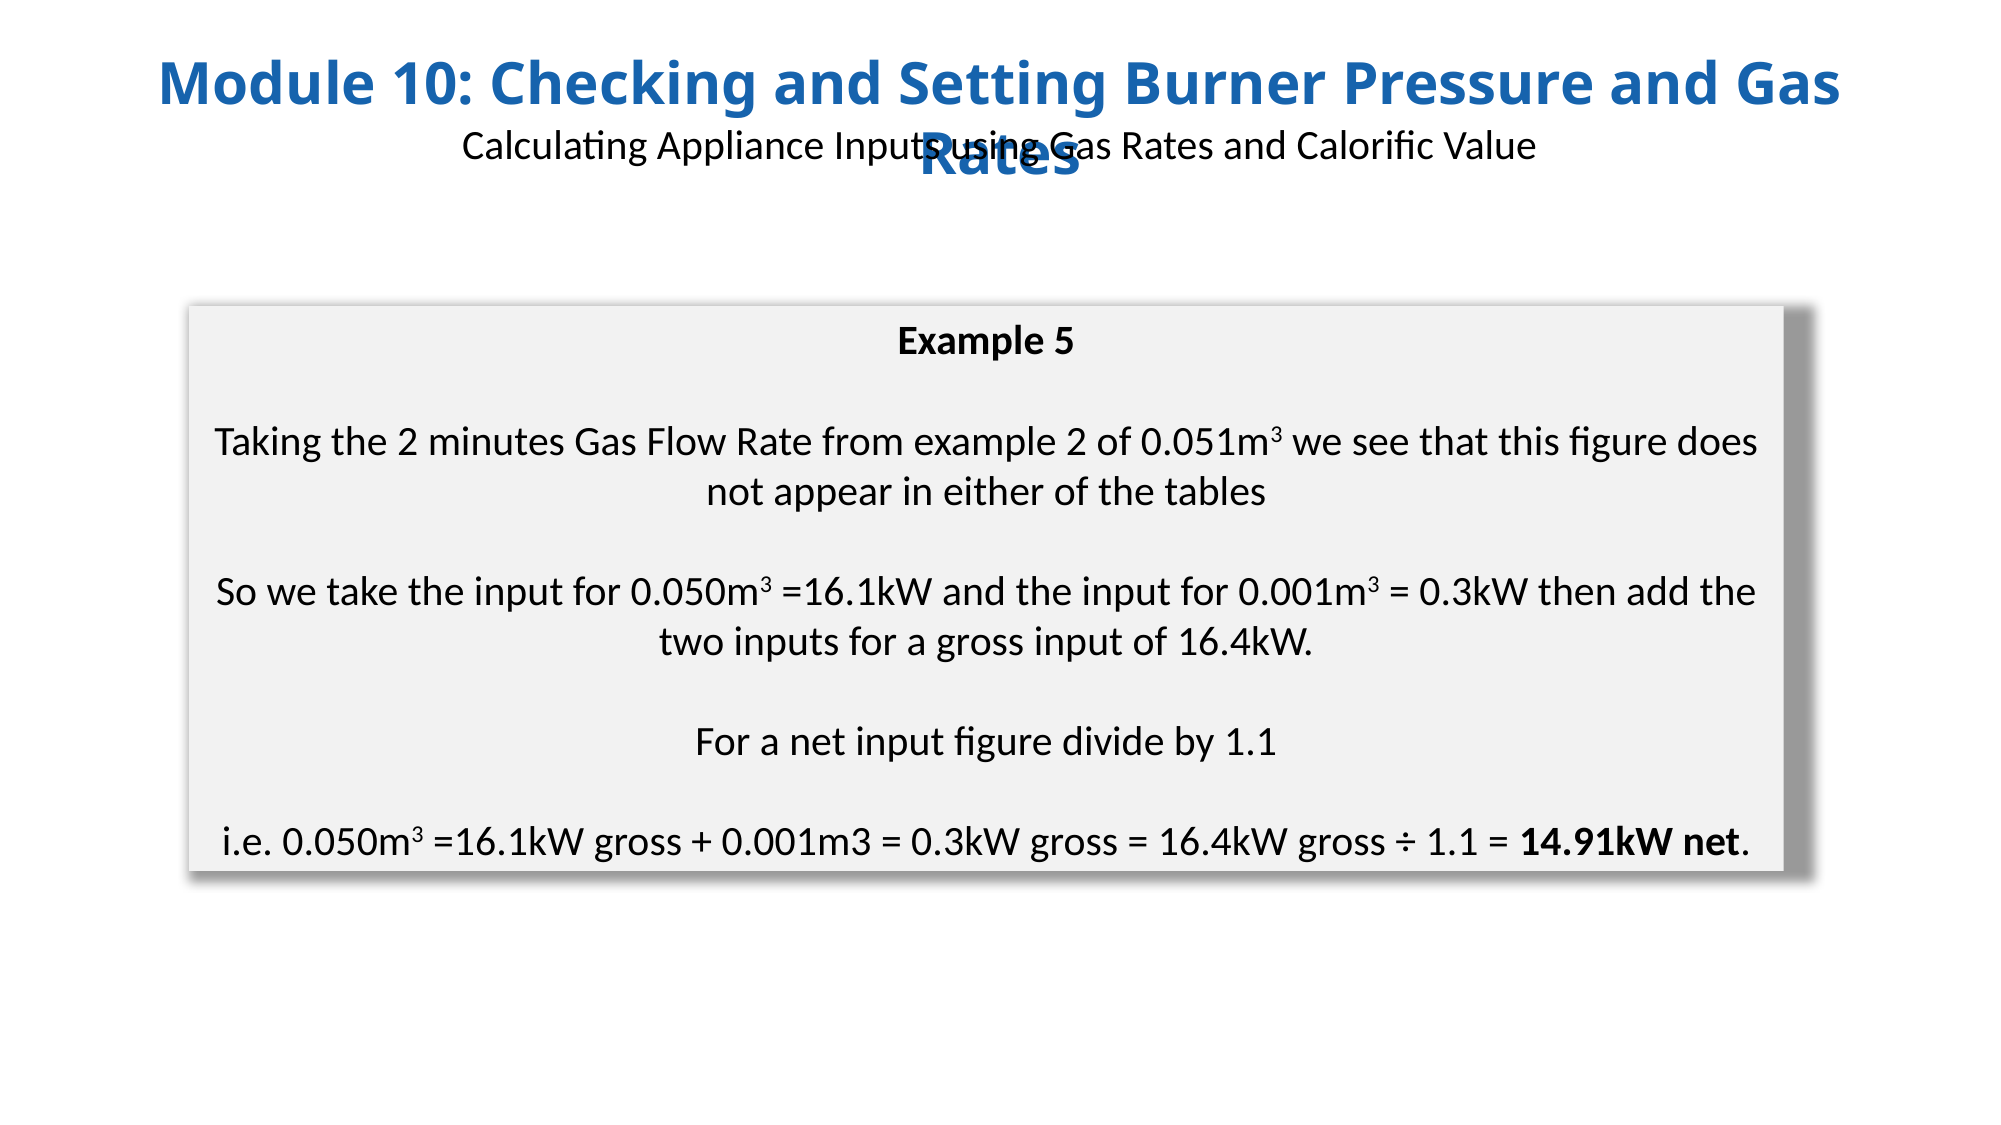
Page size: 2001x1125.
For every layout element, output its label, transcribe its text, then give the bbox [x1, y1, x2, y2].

text_box Example 5 Taking the 2 minutes Gas Flow Rate from example 2 of 0.051m3 we see that this figure does not appear in either of the tables So we take the input for 0.050m3 =16.1kW and the input for 0.001m3 = 0.3kW then add the two inputs for a gross input of 16.4kW. For a net input figure divide by 1.1 i.e. 0.050m3 =16.1kW gross + 0.001m3 = 0.3kW gross = 16.4kW gross ÷ 1.1 = 14.91kW net. [189, 306, 1784, 871]
subtitle Calculating Appliance Inputs using Gas Rates and Calorific Value [114, 116, 1886, 209]
